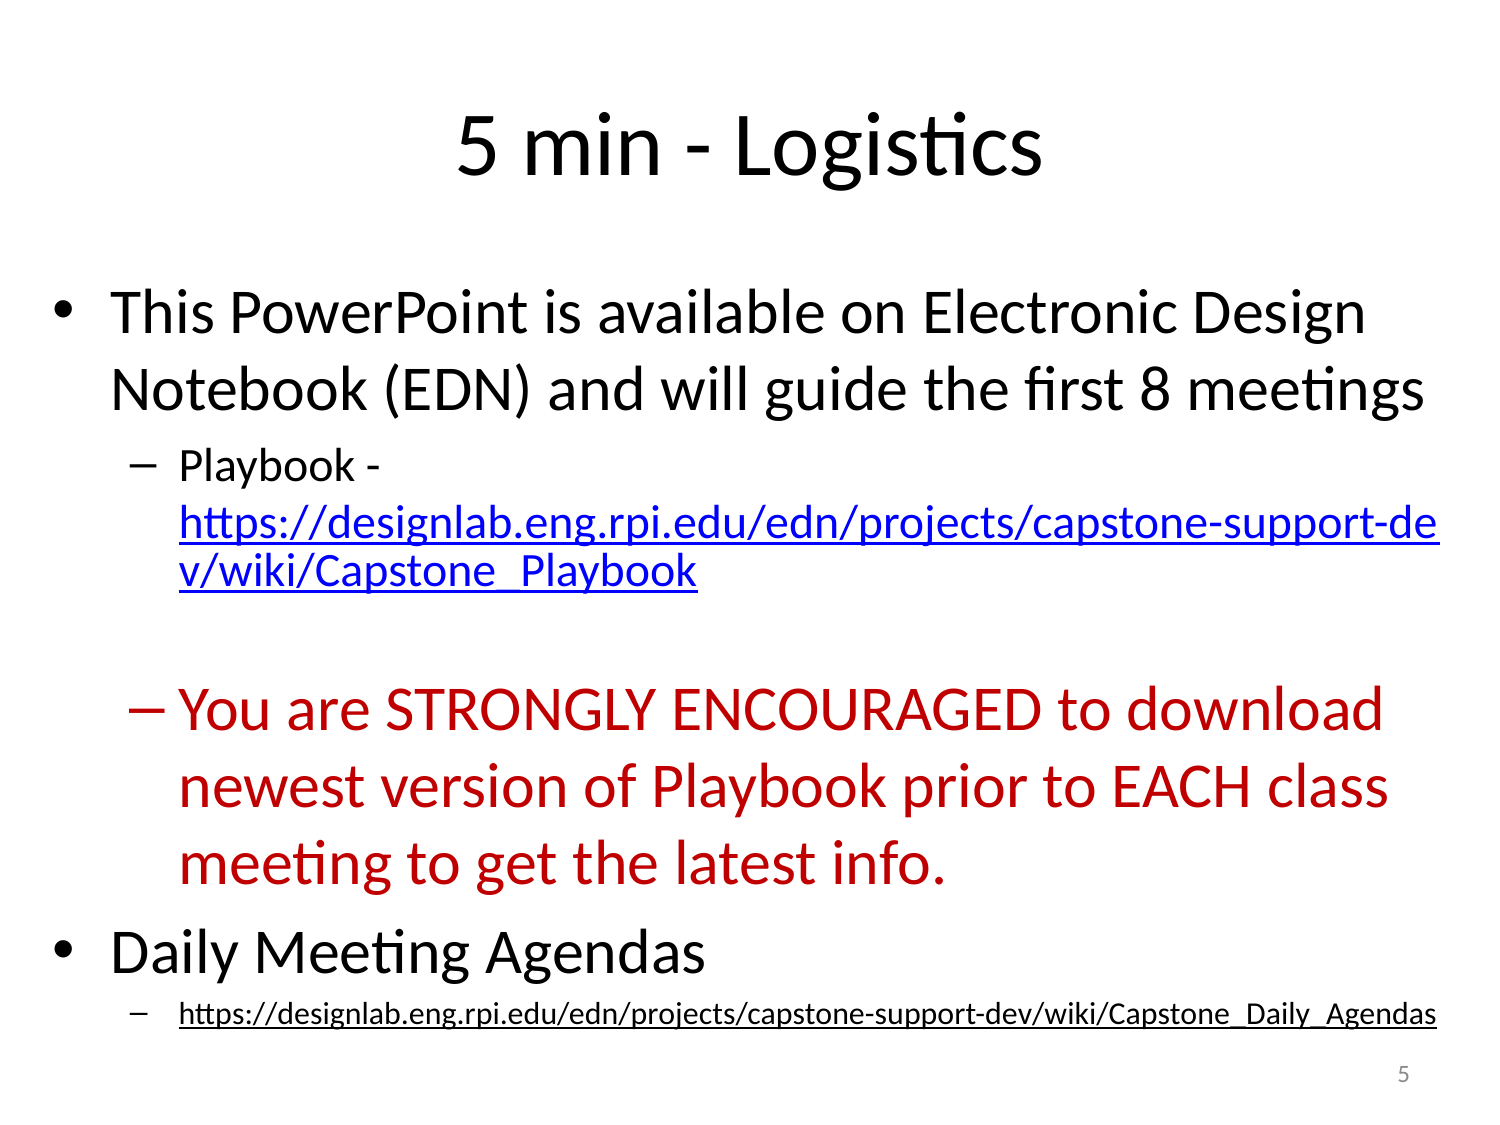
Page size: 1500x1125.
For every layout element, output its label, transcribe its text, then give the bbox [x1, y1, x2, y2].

title 5 min - Logistics [75, 45, 1425, 233]
slide_number 5 [1074, 1042, 1425, 1103]
list This PowerPoint is available on Electronic Design Notebook (EDN) and will guide the first 8 meetings Playbook - https://designlab.eng.rpi.edu/edn/projects/capstone-support-dev/wiki/Capstone_Playbook You are STRONGLY ENCOURAGED to download newest version of Playbook prior to EACH class meeting to get the latest info. Daily Meeting Agendas https://designlab.eng.rpi.edu/edn/projects/capstone-support-dev/wiki/Capstone_Daily_Agendas [37, 262, 1472, 1005]
